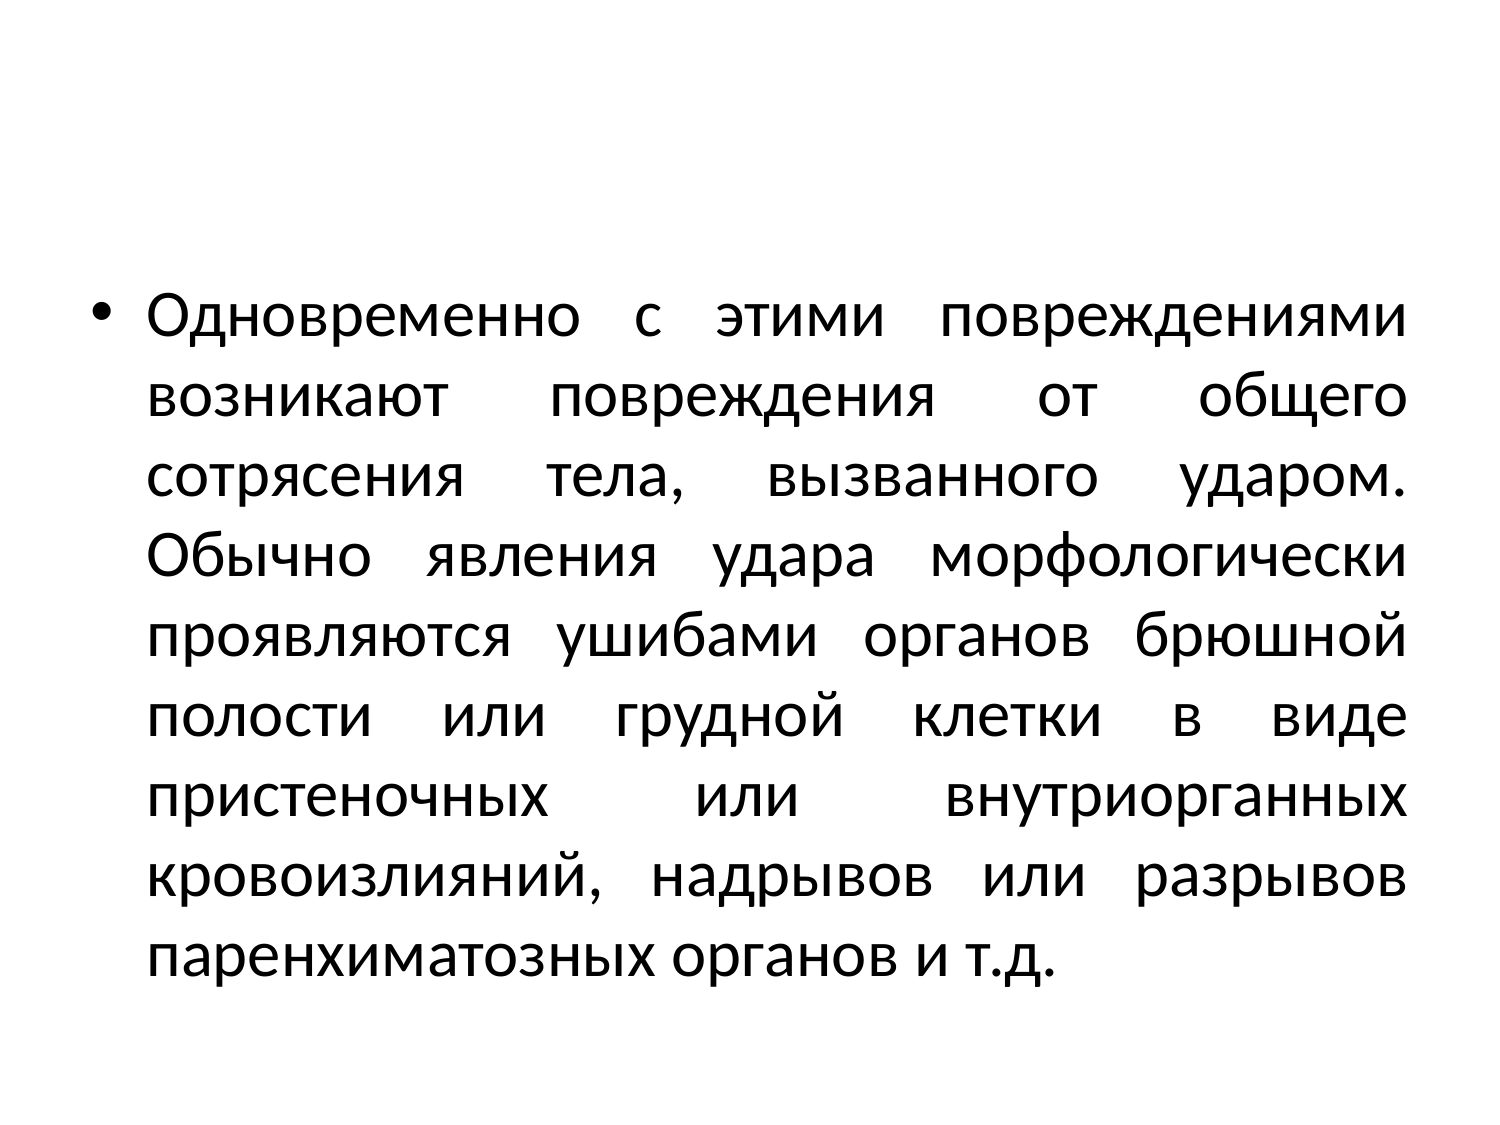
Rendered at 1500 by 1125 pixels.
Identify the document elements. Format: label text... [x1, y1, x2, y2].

list Одновременно с этими повреждениями возникают повреждения от общего сотрясения тела, вызванного ударом. Обычно явления удара морфологически проявляются ушибами органов брюшной полости или грудной клетки в виде пристеночных или внутриорганных кровоизлияний, надрывов или разрывов паренхиматозных органов и т.д. [75, 262, 1425, 1005]
